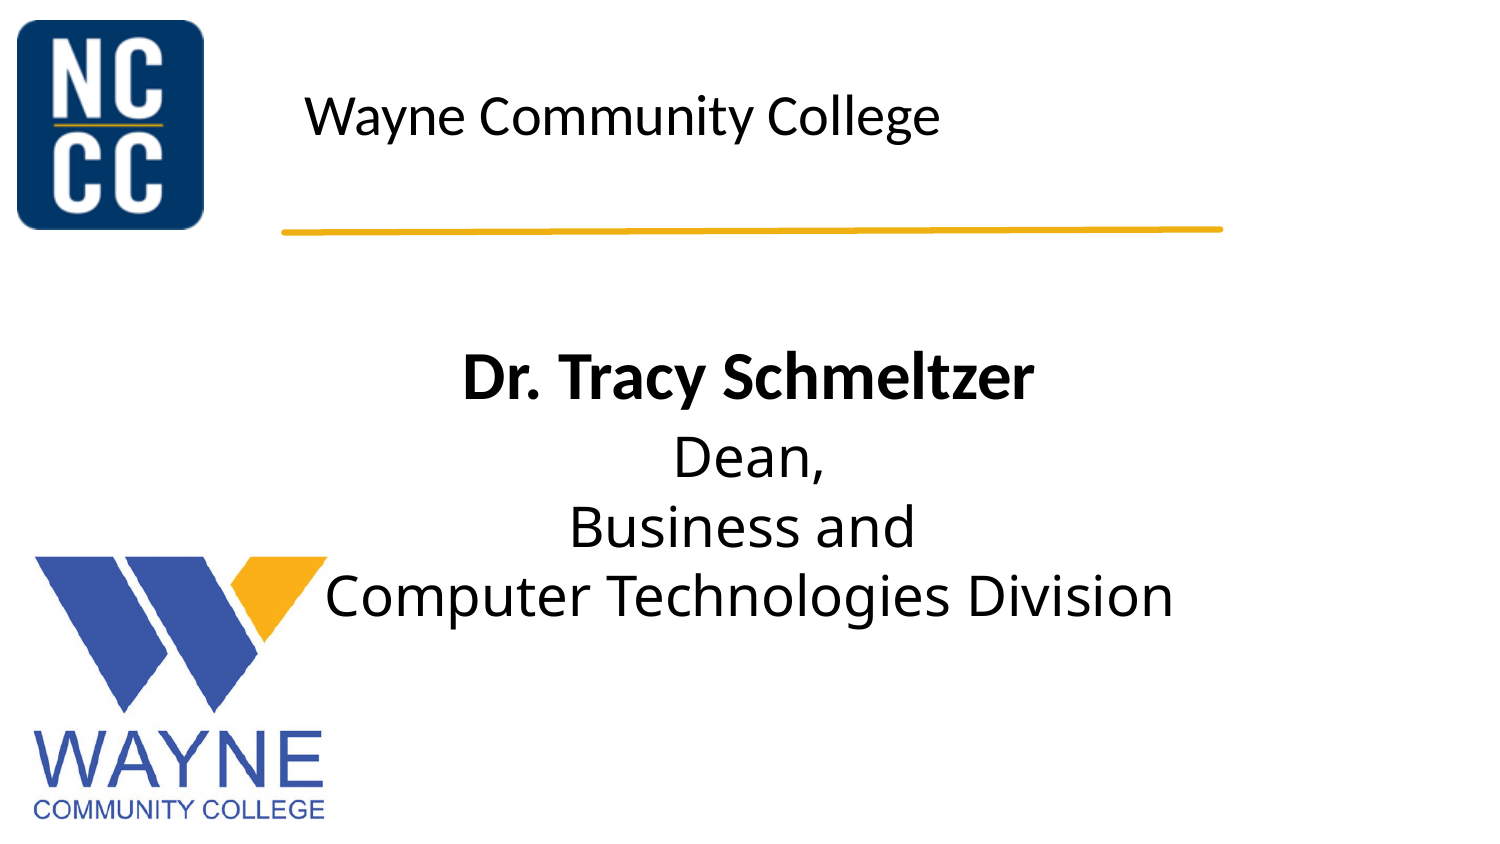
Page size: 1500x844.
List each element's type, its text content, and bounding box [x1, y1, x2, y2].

subtitle Dean, Business and Computer Technologies Division [148, 421, 1352, 623]
title Dr. Tracy Schmeltzer [298, 306, 1202, 421]
picture [0, 527, 363, 844]
picture [17, 20, 204, 230]
text_box Wayne Community College [289, 0, 1249, 225]
